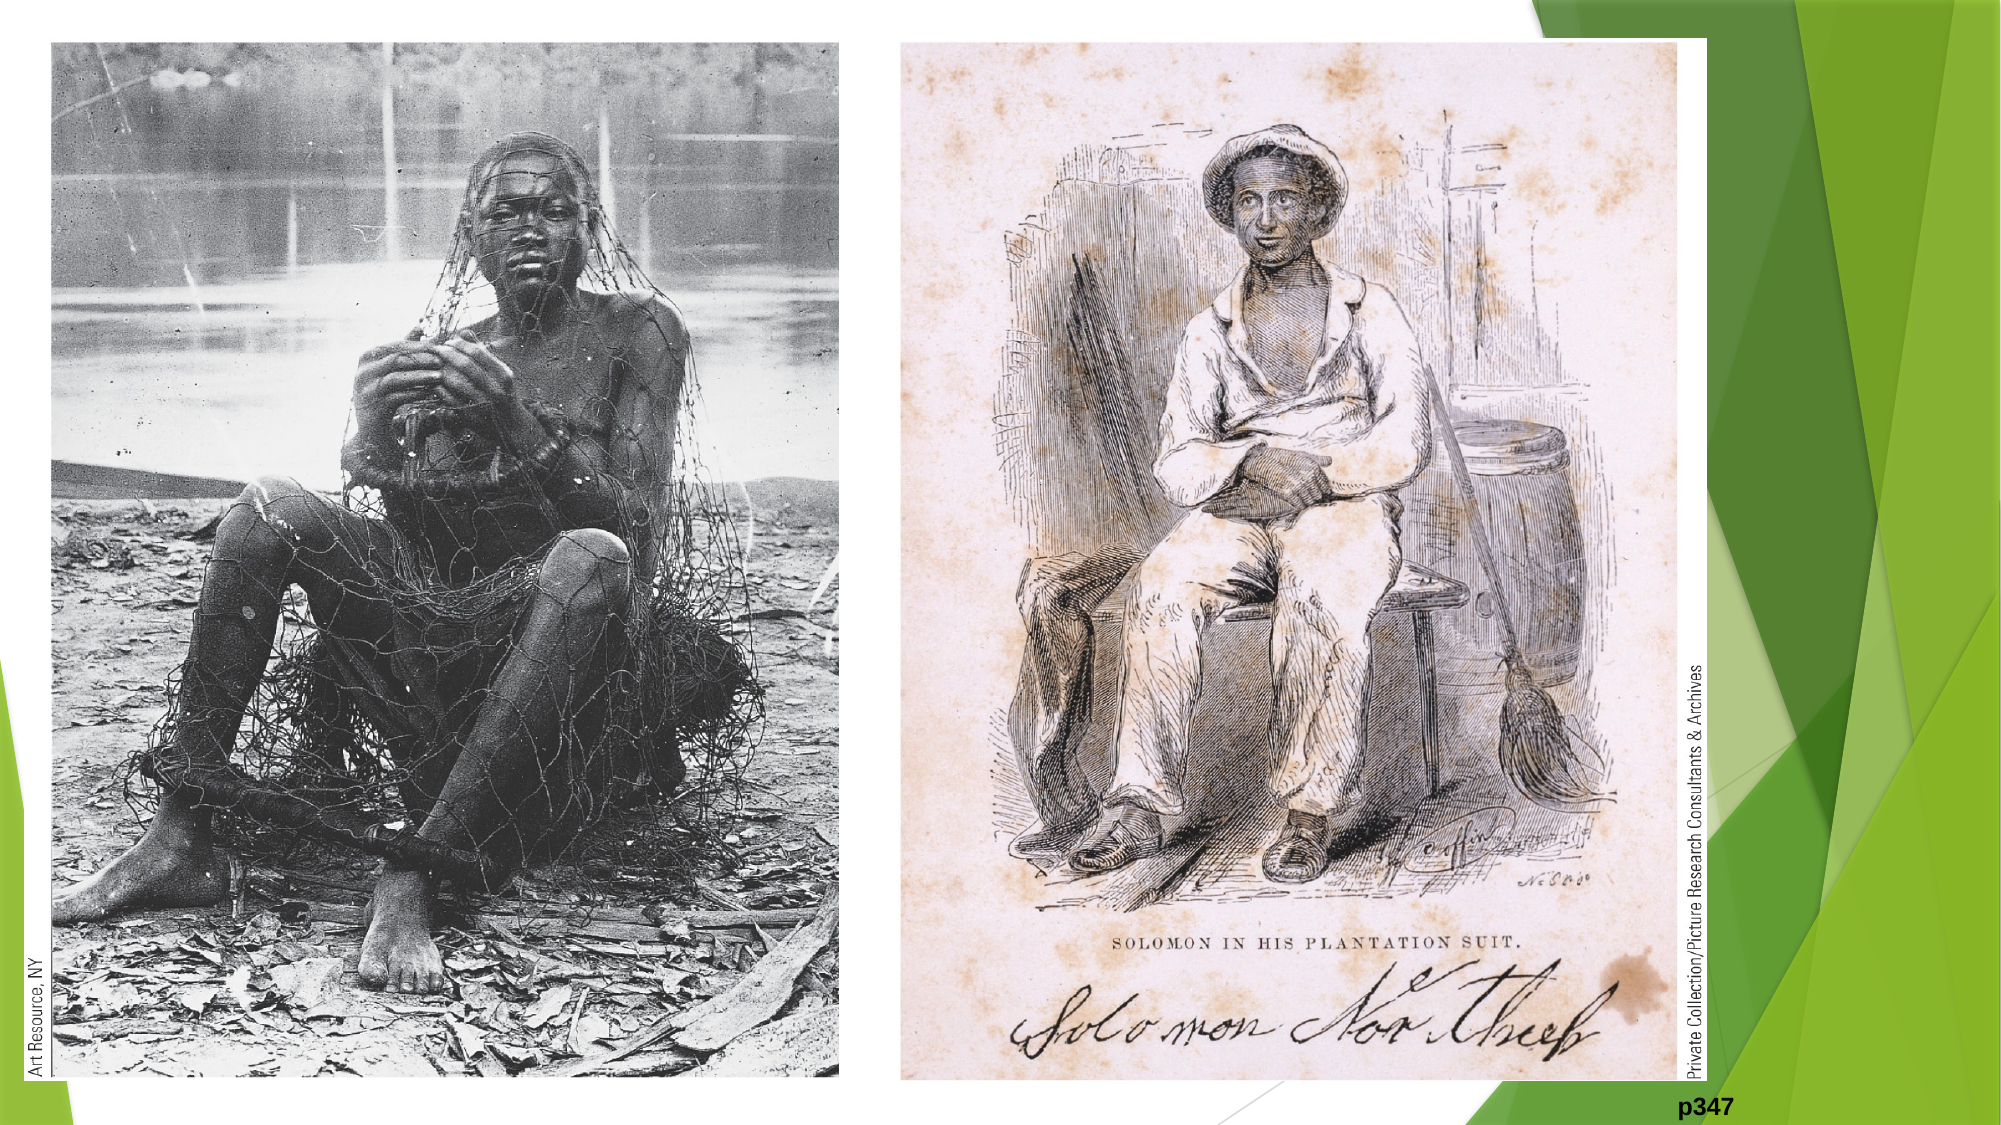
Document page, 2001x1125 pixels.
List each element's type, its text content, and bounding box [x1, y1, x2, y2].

picture [23, 38, 840, 1081]
picture [897, 38, 1707, 1081]
text_box p347 [1662, 1083, 1750, 1125]
